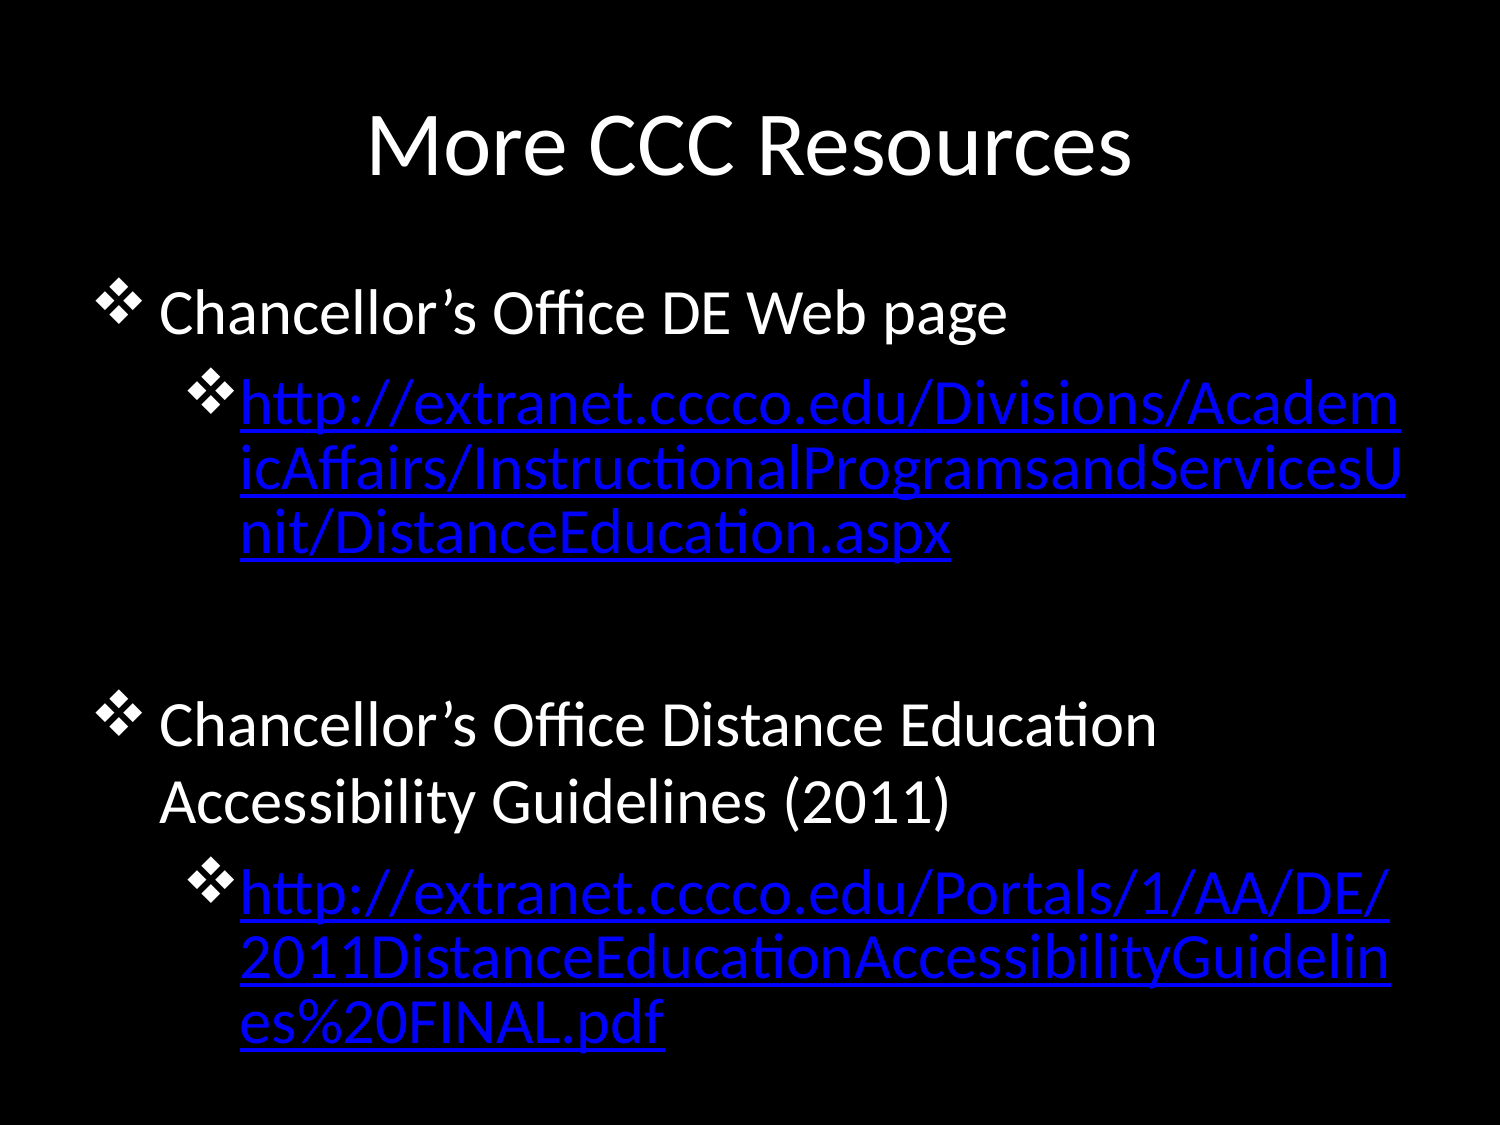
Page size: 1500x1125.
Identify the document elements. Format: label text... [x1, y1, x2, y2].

title More CCC Resources [75, 45, 1425, 233]
list Chancellor’s Office DE Web page http://extranet.cccco.edu/Divisions/AcademicAffairs/InstructionalProgramsandServicesUnit/DistanceEducation.aspx Chancellor’s Office Distance Education Accessibility Guidelines (2011) http://extranet.cccco.edu/Portals/1/AA/DE/2011DistanceEducationAccessibilityGuidelines%20FINAL.pdf High Tech Center Training Unit (HTCTU) http://www.htctu.net [75, 262, 1425, 1083]
